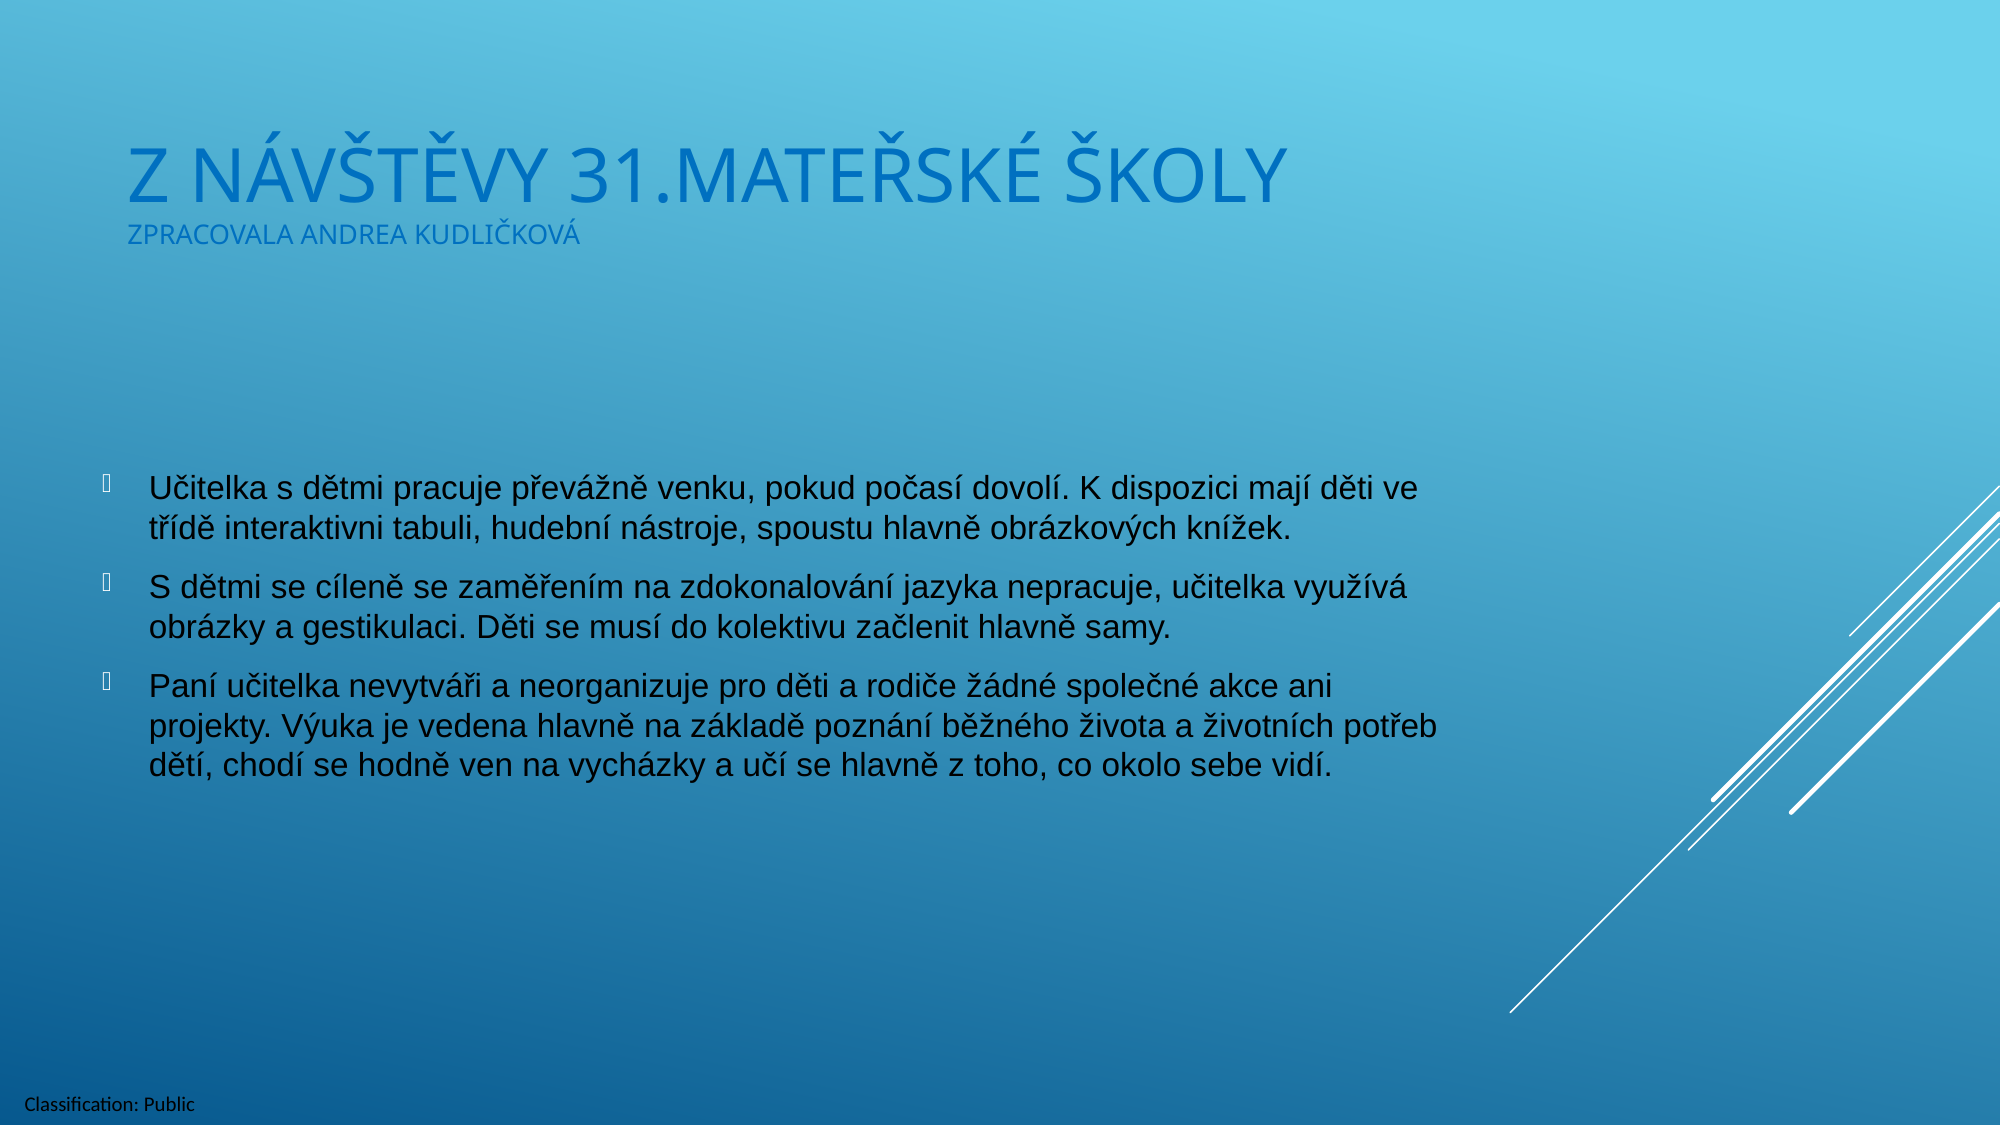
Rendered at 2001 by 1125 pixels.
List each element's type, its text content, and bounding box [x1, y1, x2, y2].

title Z návštěvy 31.mateřské školy zpracovala andrea kudličková [112, 112, 1513, 295]
list Učitelka s dětmi pracuje převážně venku, pokud počasí dovolí. K dispozici mají děti ve třídě interaktivni tabuli, hudební nástroje, spoustu hlavně obrázkových knížek. S dětmi se cíleně se zaměřením na zdokonalování jazyka nepracuje, učitelka využívá obrázky a gestikulaci. Děti se musí do kolektivu začlenit hlavně samy. Paní učitelka nevytváři a neorganizuje pro děti a rodiče žádné společné akce ani projekty. Výuka je vedena hlavně na základě poznání běžného života a životních potřeb dětí, chodí se hodně ven na vycházky a učí se hlavně z toho, co okolo sebe vidí. [87, 308, 1463, 1013]
